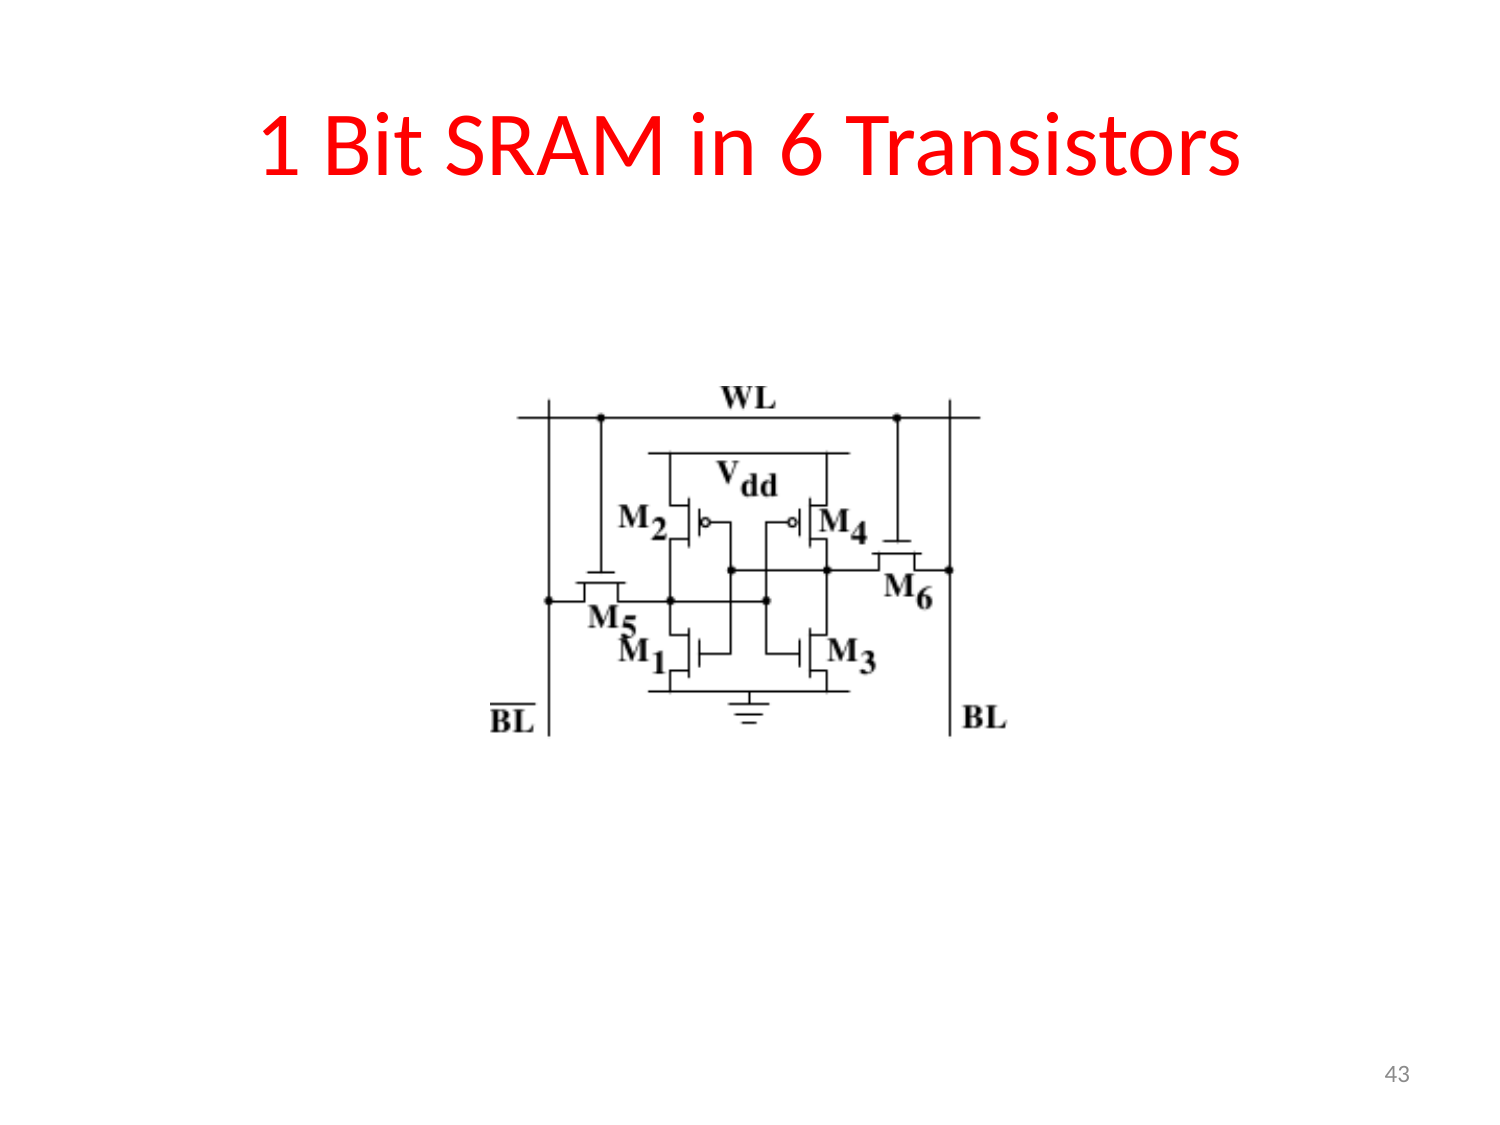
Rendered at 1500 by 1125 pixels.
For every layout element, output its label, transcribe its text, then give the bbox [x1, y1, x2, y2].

title 1 Bit SRAM in 6 Transistors [75, 45, 1425, 233]
picture [490, 386, 1010, 739]
slide_number 43 [1074, 1042, 1425, 1103]
